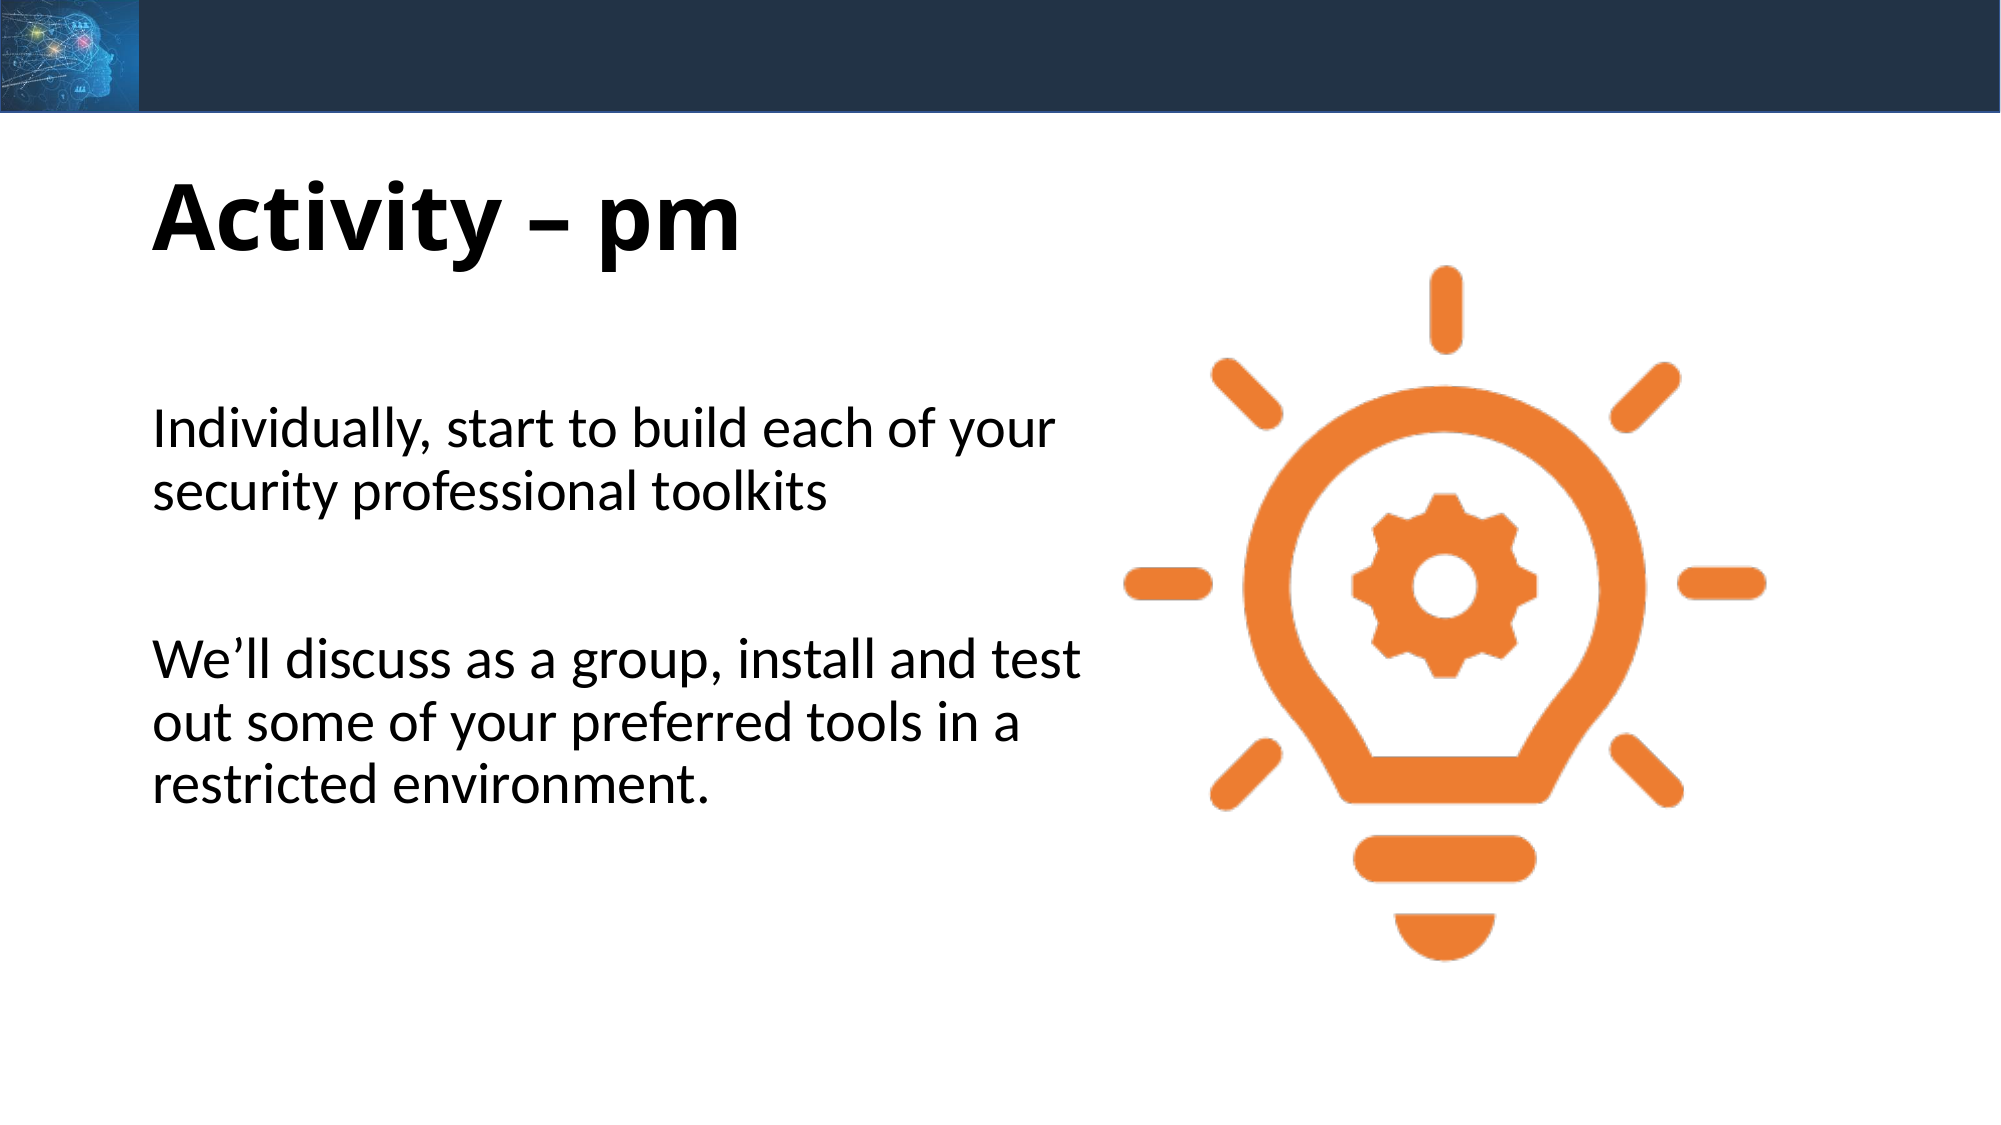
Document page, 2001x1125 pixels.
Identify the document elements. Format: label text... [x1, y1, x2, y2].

list Individually, start to build each of your security professional toolkits We’ll discuss as a group, install and test out some of your preferred tools in a restricted environment. [137, 299, 1103, 1014]
picture [1066, 234, 1839, 1007]
picture [2, 0, 139, 111]
title Activity – pm [137, 111, 1863, 330]
